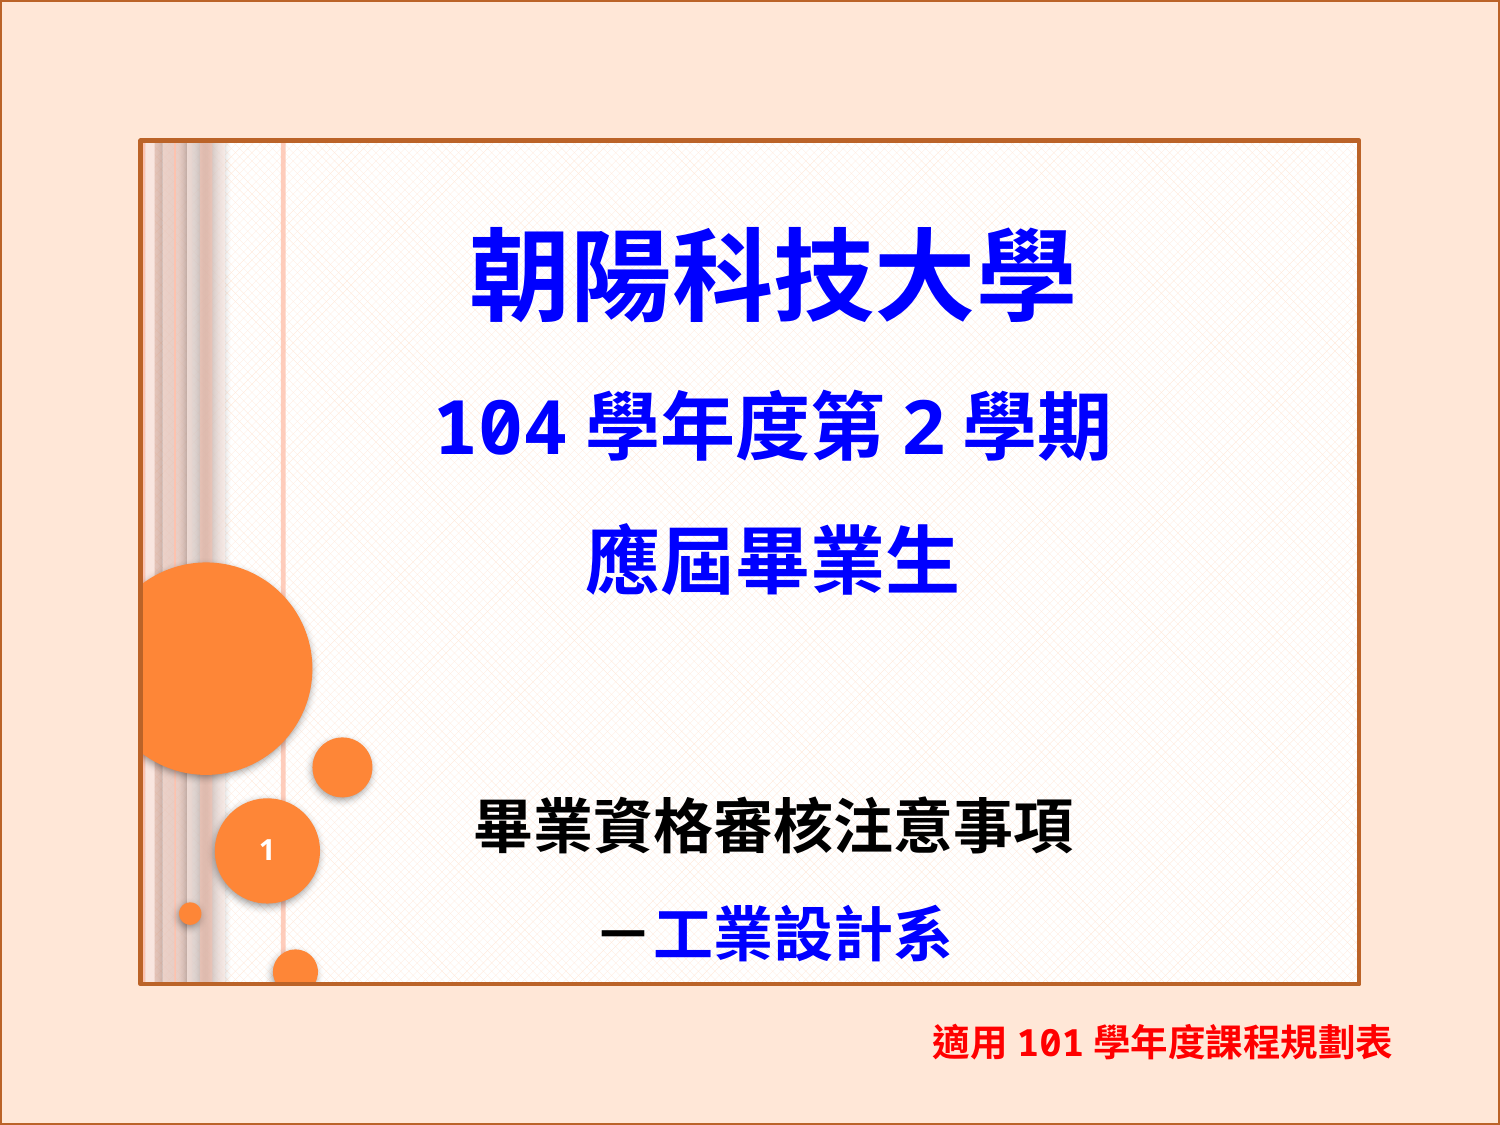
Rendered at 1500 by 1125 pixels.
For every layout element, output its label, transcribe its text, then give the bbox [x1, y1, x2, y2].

subtitle 適用101學年度課程規劃表 [395, 1011, 1446, 1078]
title 朝陽科技大學 104學年度第2學期 應屆畢業生 畢業資格審核注意事項 －工業設計系 [135, 137, 1411, 976]
text_box [0, 0, 1500, 1125]
slide_number 1 [217, 808, 318, 894]
